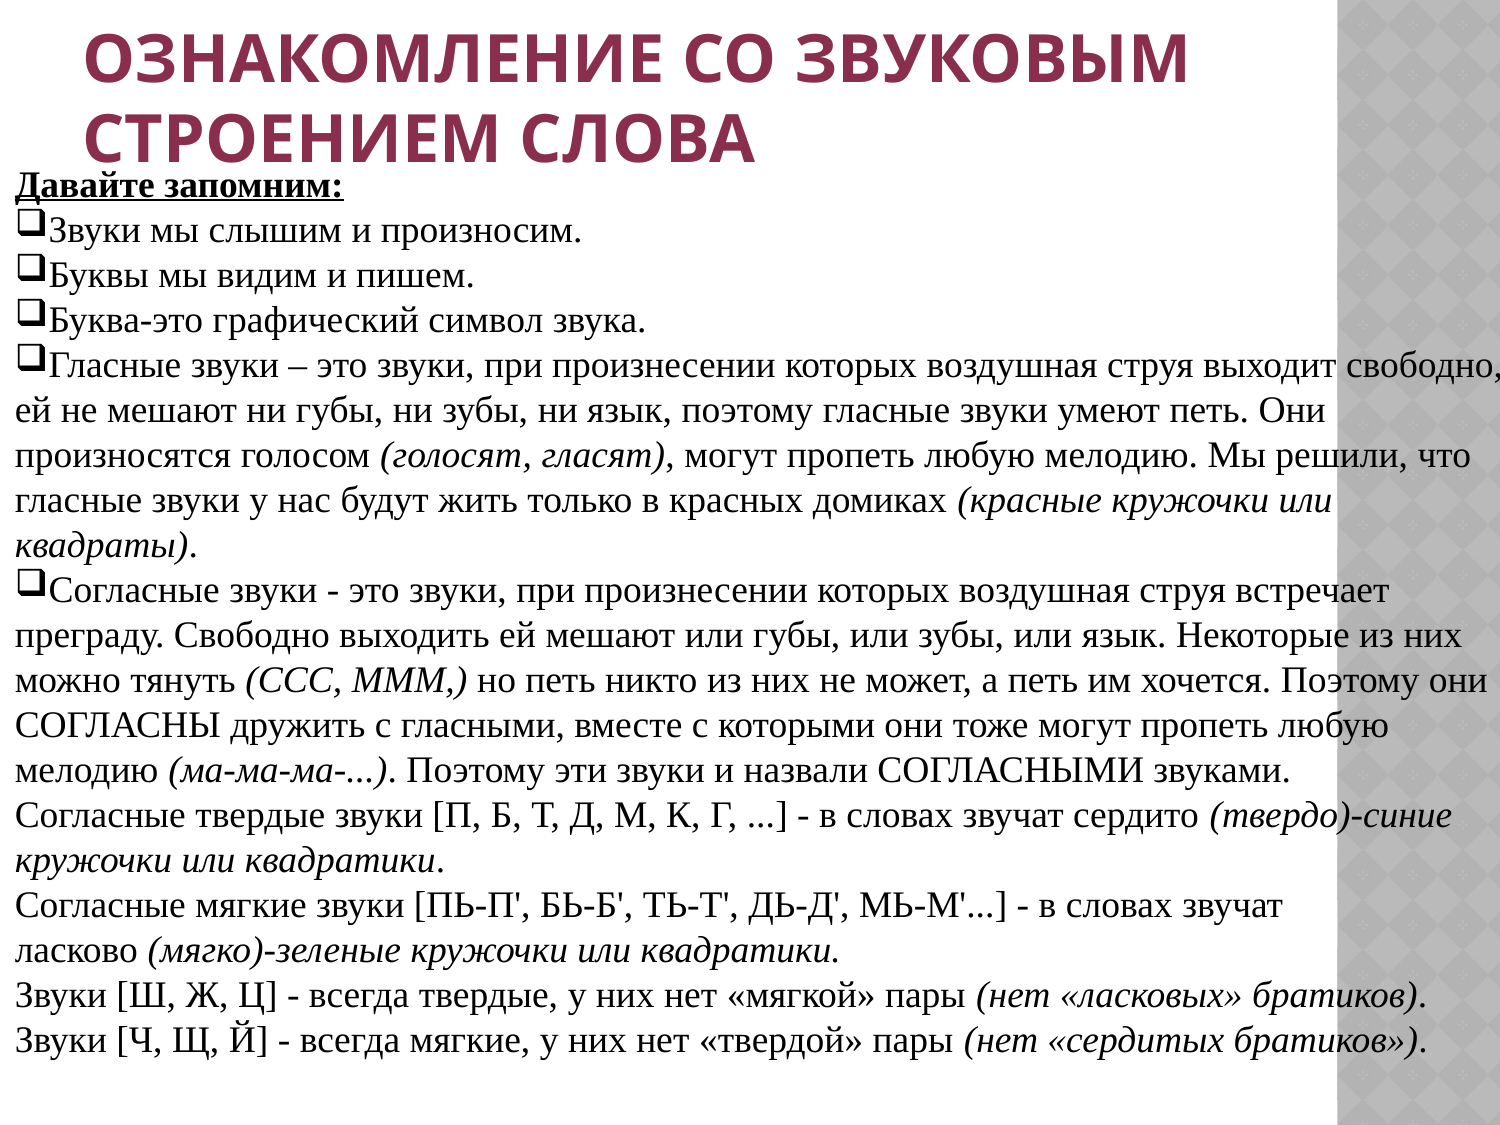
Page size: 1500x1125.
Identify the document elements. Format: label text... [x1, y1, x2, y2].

text_box Давайте запомним: Звуки мы слышим и произносим. Буквы мы видим и пишем. Буква-это графический символ звука. Гласные звуки – это звуки, при произнесении которых воздушная струя выходит свободно, ей не мешают ни губы, ни зубы, ни язык, поэтому гласные звуки умеют петь. Они произносятся голосом (голосят, гласят), могут пропеть любую мелодию. Мы решили, что гласные звуки у нас будут жить только в красных домиках (красные кружочки или квадраты). Согласные звуки - это звуки, при произнесении которых воздушная струя встречает преграду. Свободно выходить ей мешают или губы, или зубы, или язык. Некоторые из них можно тянуть (ССС, МММ,) но петь никто из них не может, а петь им хочется. Поэтому они СОГЛАСНЫ дружить с гласными, вместе с которыми они тоже могут пропеть любую мелодию (ма-ма-ма-...). Поэтому эти звуки и назвали СОГЛАСНЫМИ звуками. Согласные твердые звуки [П, Б, Т, Д, М, К, Г, ...] - в словах звучат сердито (твердо)-синие кружочки или квадратики. Согласные мягкие звуки [ПЬ-П', БЬ-Б', ТЬ-Т', ДЬ-Д', МЬ-М'...] - в словах звучат ласково (мягко)-зеленые кружочки или квадратики. Звуки [Ш, Ж, Ц] - всегда твердые, у них нет «мягкой» пары (нет «ласковых» братиков). Звуки [Ч, Щ, Й] - всегда мягкие, у них нет «твердой» пары (нет «сердитых братиков»). [0, 152, 1500, 1113]
title Ознакомление со звуковым строением слова [75, 0, 1500, 152]
